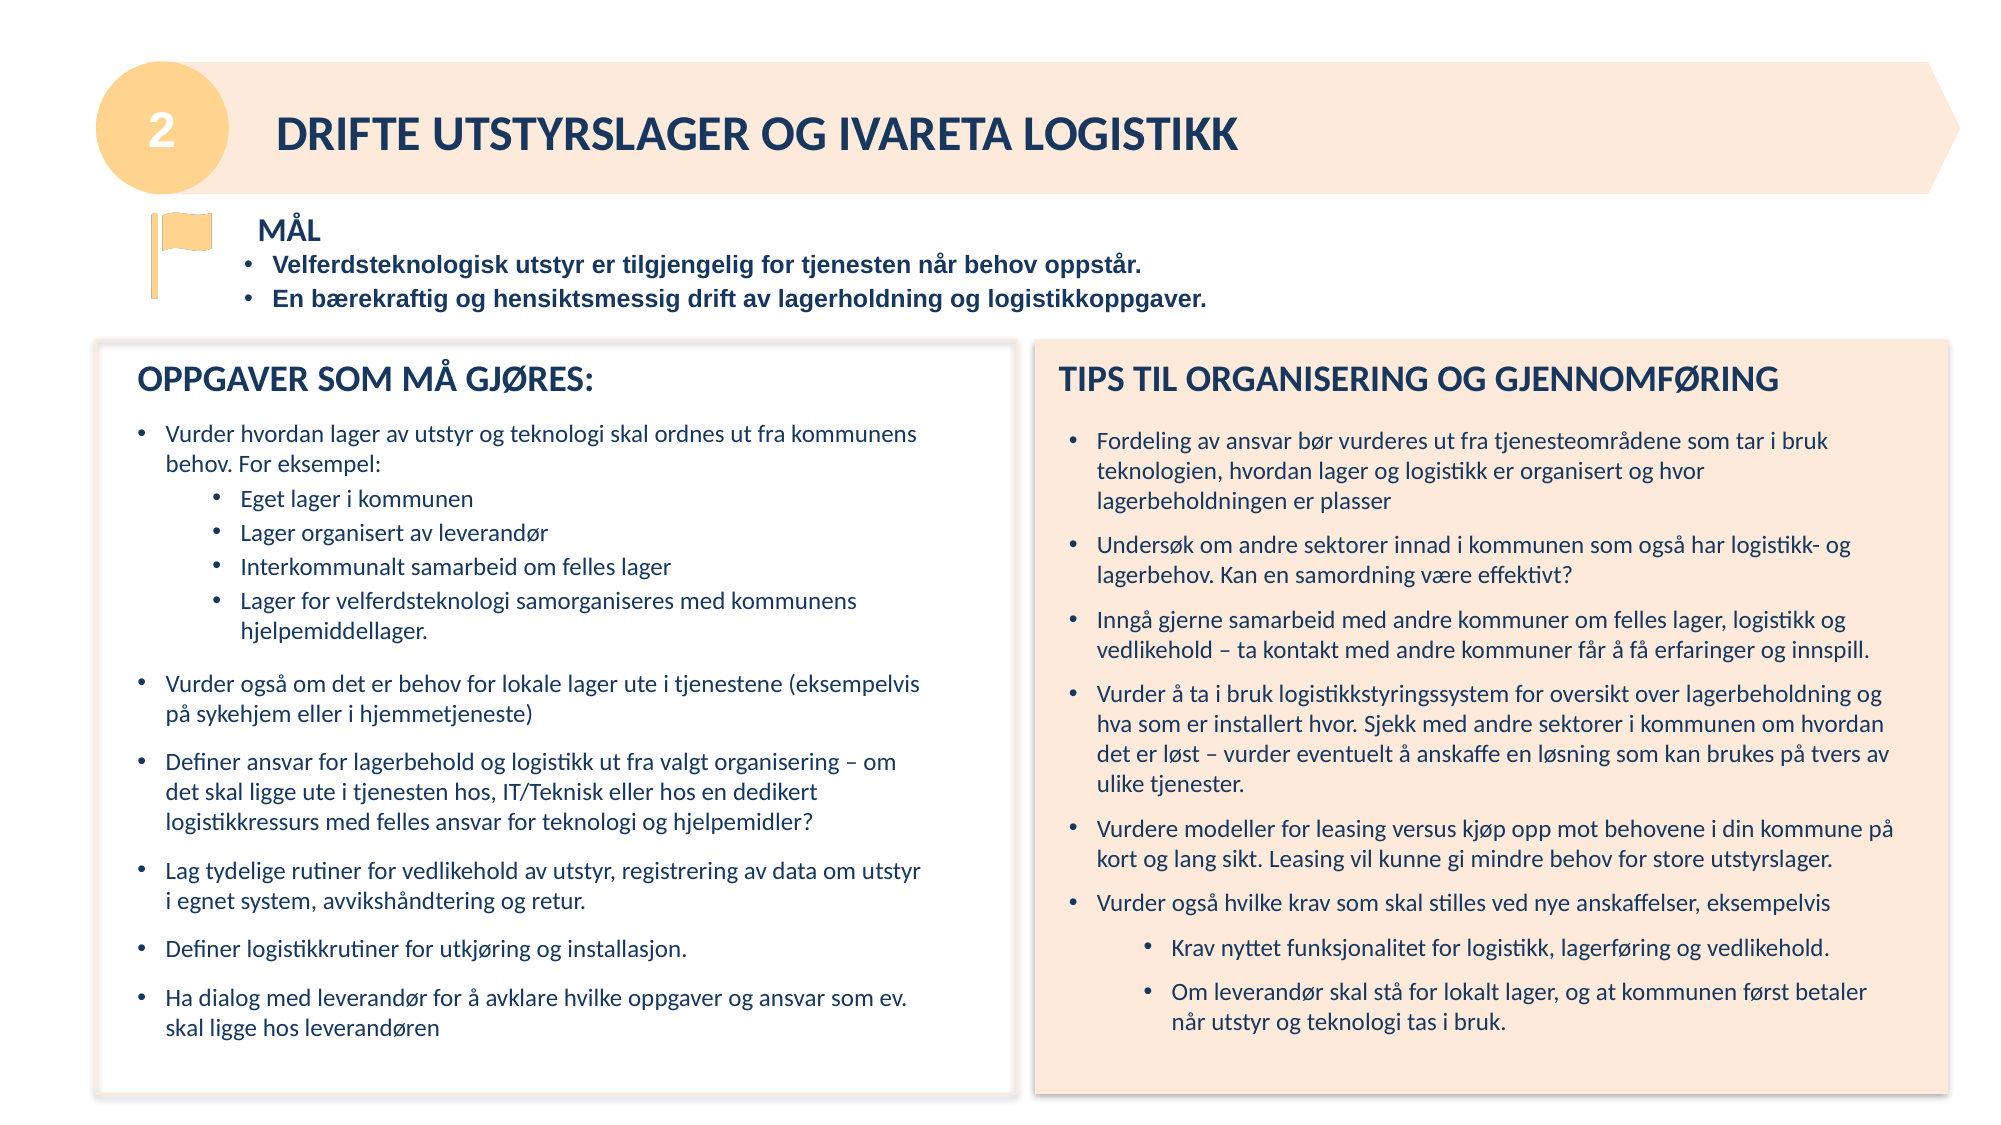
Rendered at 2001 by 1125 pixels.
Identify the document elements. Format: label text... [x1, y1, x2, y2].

text_box Velferdsteknologisk utstyr er tilgjengelig for tjenesten når behov oppstår. En bærekraftig og hensiktsmessig drift av lagerholdning og logistikkoppgaver. [229, 241, 2000, 321]
picture [130, 204, 234, 308]
text_box OPPGAVER SOM MÅ GJØRES: [122, 346, 650, 406]
text_box TIPS TIL ORGANISERING OG GJENNOMFØRING [1043, 346, 2000, 407]
text_box [1034, 339, 1949, 1095]
text_box [95, 339, 1017, 1095]
text_box Vurder hvordan lager av utstyr og teknologi skal ordnes ut fra kommunens behov. For eksempel: Eget lager i kommunen Lager organisert av leverandør Interkommunalt samarbeid om felles lager Lager for velferdsteknologi samorganiseres med kommunens hjelpemiddellager. Vurder også om det er behov for lokale lager ute i tjenestene (eksempelvis på sykehjem eller i hjemmetjeneste) Definer ansvar for lagerbehold og logistikk ut fra valgt organisering – om det skal ligge ute i tjenesten hos, IT/Teknisk eller hos en dedikert logistikkressurs med felles ansvar for teknologi og hjelpemidler? Lag tydelige rutiner for vedlikehold av utstyr, registrering av data om utstyr i egnet system, avvikshåndtering og retur. Definer logistikkrutiner for utkjøring og installasjon. Ha dialog med leverandør for å avklare hvilke oppgaver og ansvar som ev. skal ligge hos leverandøren [122, 410, 944, 1049]
text_box [169, 59, 1963, 197]
text_box 2 [93, 59, 221, 197]
text_box MÅL [242, 200, 818, 241]
text_box Fordeling av ansvar bør vurderes ut fra tjenesteområdene som tar i bruk teknologien, hvordan lager og logistikk er organisert og hvor lagerbeholdningen er plasser Undersøk om andre sektorer innad i kommunen som også har logistikk- og lagerbehov. Kan en samordning være effektivt? Inngå gjerne samarbeid med andre kommuner om felles lager, logistikk og vedlikehold – ta kontakt med andre kommuner får å få erfaringer og innspill. Vurder å ta i bruk logistikkstyringssystem for oversikt over lagerbeholdning og hva som er installert hvor. Sjekk med andre sektorer i kommunen om hvordan det er løst – vurder eventuelt å anskaffe en løsning som kan brukes på tvers av ulike tjenester. Vurdere modeller for leasing versus kjøp opp mot behovene i din kommune på kort og lang sikt. Leasing vil kunne gi mindre behov for store utstyrslager. Vurder også hvilke krav som skal stilles ved nye anskaffelser, eksempelvis Krav nyttet funksjonalitet for logistikk, lagerføring og vedlikehold. Om leverandør skal stå for lokalt lager, og at kommunen først betaler når utstyr og teknologi tas i bruk. [1053, 417, 1915, 1044]
text_box DRIFTE UTSTYRSLAGER OG IVARETA LOGISTIKK [186, 92, 1484, 168]
